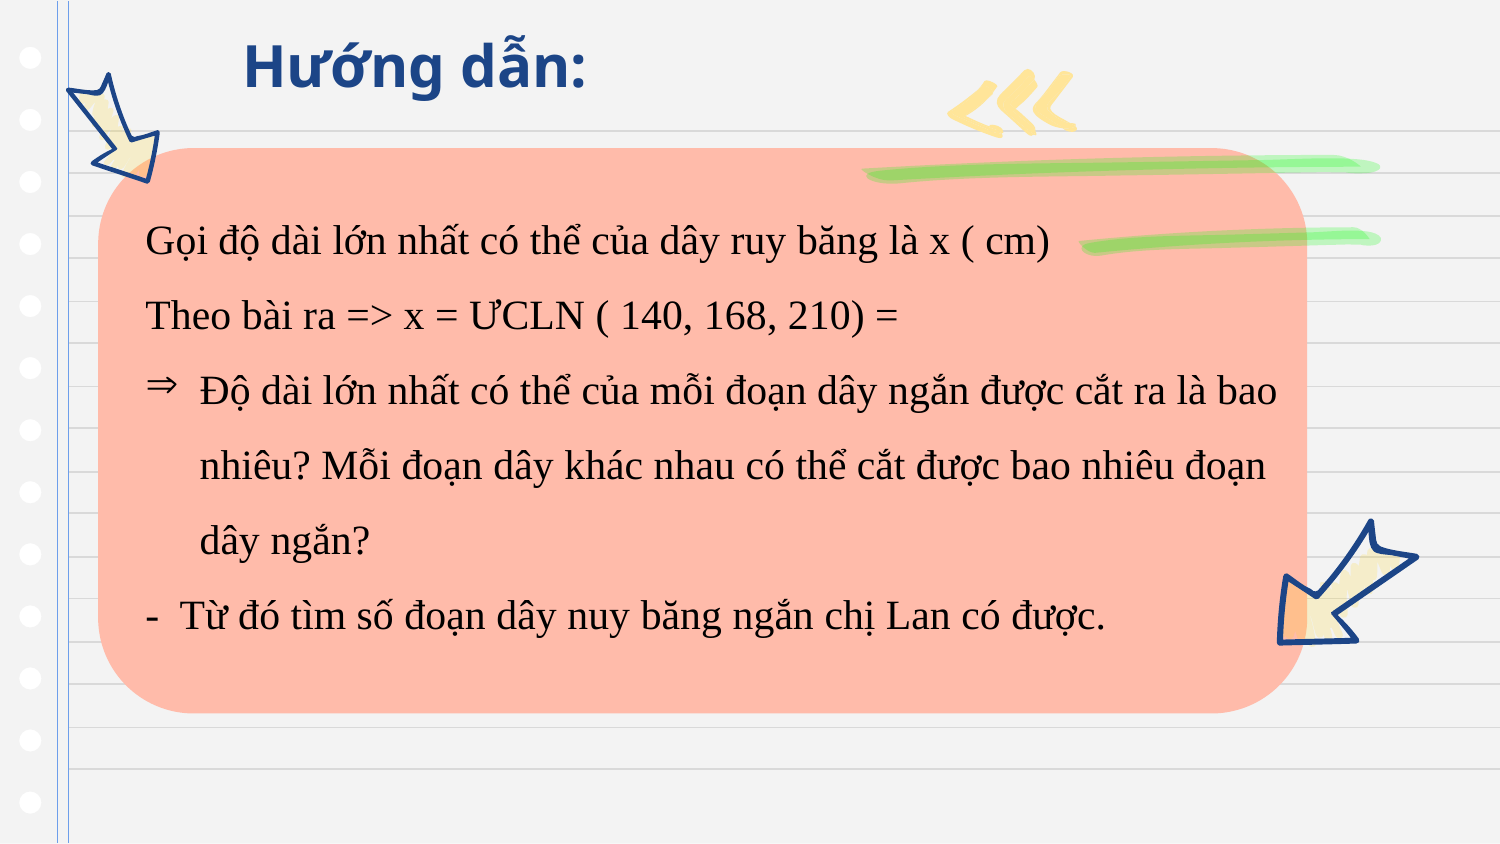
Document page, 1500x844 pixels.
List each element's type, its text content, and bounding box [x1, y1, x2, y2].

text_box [64, 71, 161, 184]
text_box [98, 199, 1291, 714]
text_box [165, 148, 1242, 184]
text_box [853, 154, 1383, 185]
text_box Hướng dẫn: [242, 29, 599, 120]
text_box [1281, 513, 1409, 663]
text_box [944, 68, 1078, 139]
subtitle Gọi độ dài lớn nhất có thể của dây ruy băng là x ( cm) Theo bài ra => x = ƯCLN ( 140, 168, 210) = Độ dài lớn nhất có thể của mỗi đoạn dây ngắn được cắt ra là bao nhiêu? Mỗi đoạn dây khác nhau có thể cắt được bao nhiêu đoạn dây ngắn? - Từ đó tìm số đoạn dây nuy băng ngắn chị Lan có được. [109, 184, 1346, 641]
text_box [1073, 227, 1383, 257]
